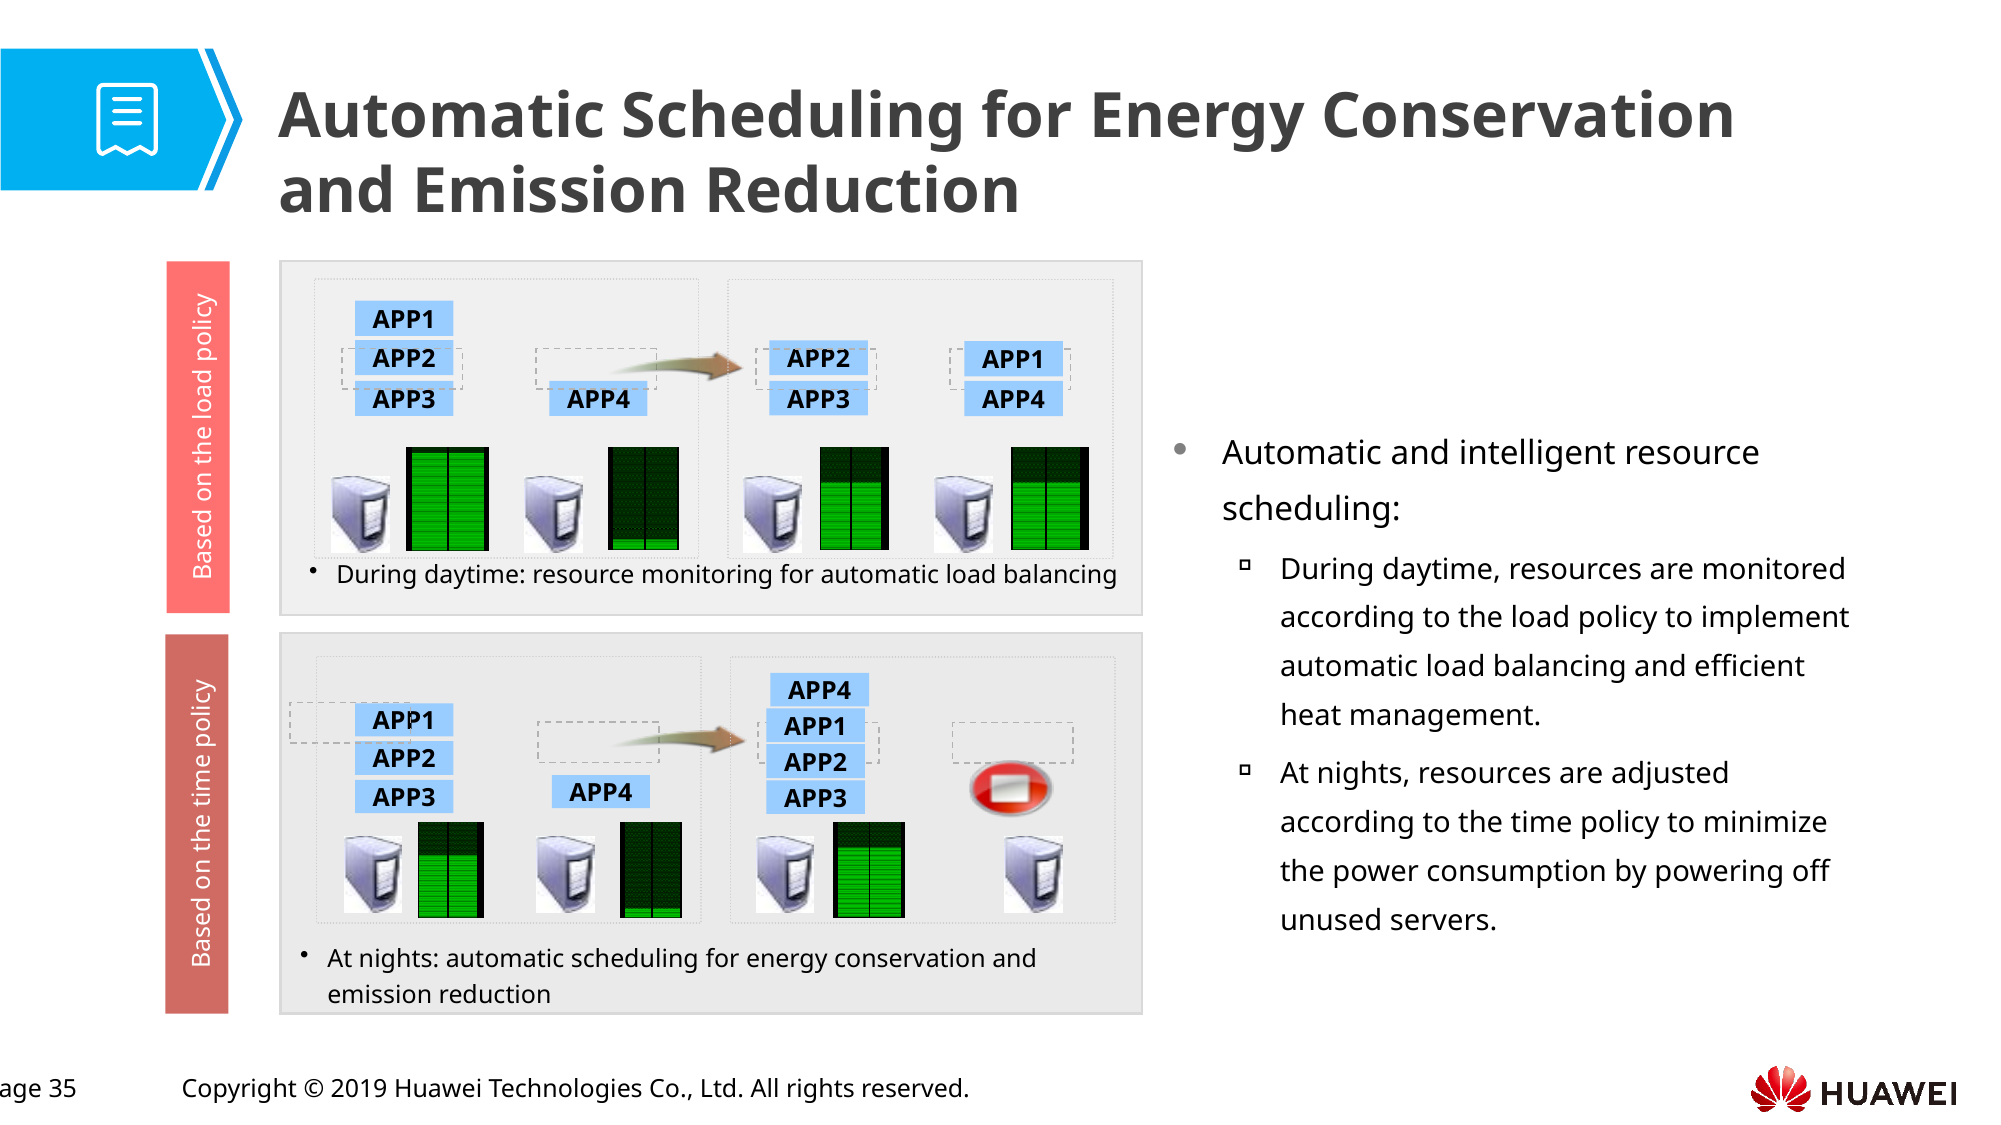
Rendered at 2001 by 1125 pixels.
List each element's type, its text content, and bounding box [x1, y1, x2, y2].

picture [1751, 1066, 1956, 1112]
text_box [165, 260, 1160, 1014]
list Automatic Scheduling for Energy Conservation and Emission Reduction [261, 67, 1875, 236]
list Automatic and intelligent resource scheduling: During daytime, resources are monitored according to the load policy to implement automatic load balancing and efficient heat management. At nights, resources are adjusted according to the time policy to minimize the power consumption by powering off unused servers. [1164, 408, 1883, 971]
